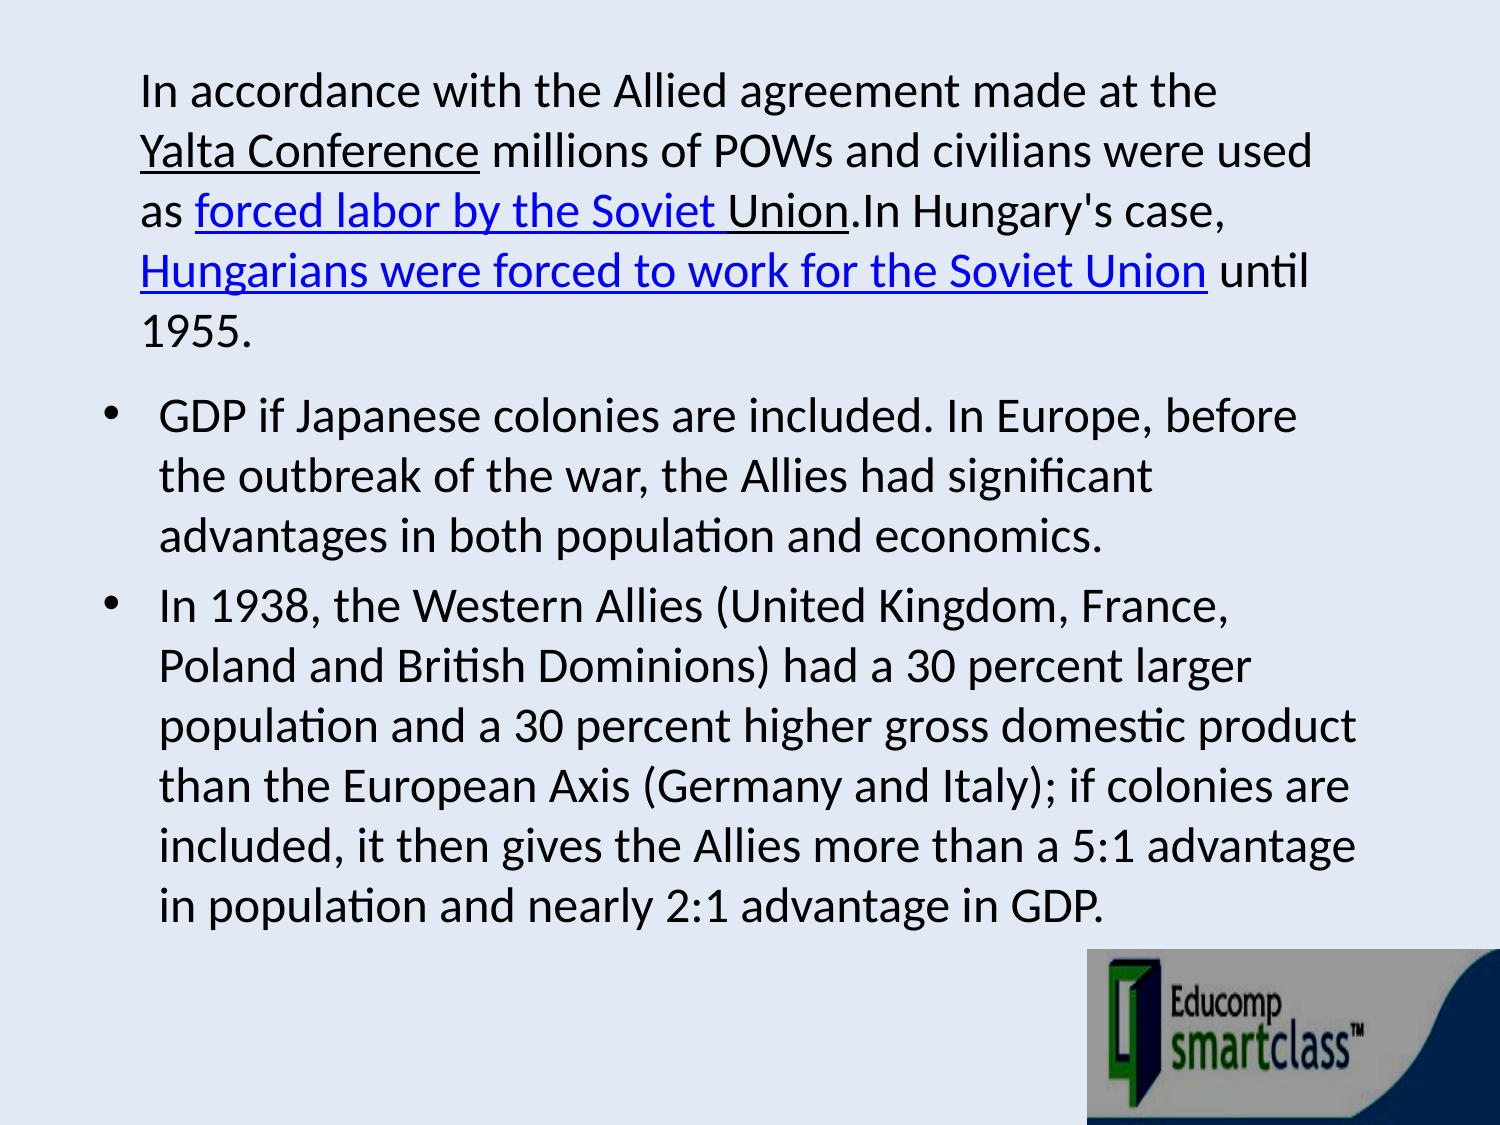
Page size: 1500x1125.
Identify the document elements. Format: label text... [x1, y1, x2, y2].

picture [1087, 949, 1500, 1125]
list GDP if Japanese colonies are included. In Europe, before the outbreak of the war, the Allies had significant advantages in both population and economics. In 1938, the Western Allies (United Kingdom, France, Poland and British Dominions) had a 30 percent larger population and a 30 percent higher gross domestic product than the European Axis (Germany and Italy); if colonies are included, it then gives the Allies more than a 5:1 advantage in population and nearly 2:1 advantage in GDP. [87, 375, 1375, 1005]
text_box In accordance with the Allied agreement made at the Yalta Conference millions of POWs and civilians were used as forced labor by the Soviet Union.In Hungary's case, Hungarians were forced to work for the Soviet Union until 1955. [125, 49, 1350, 365]
